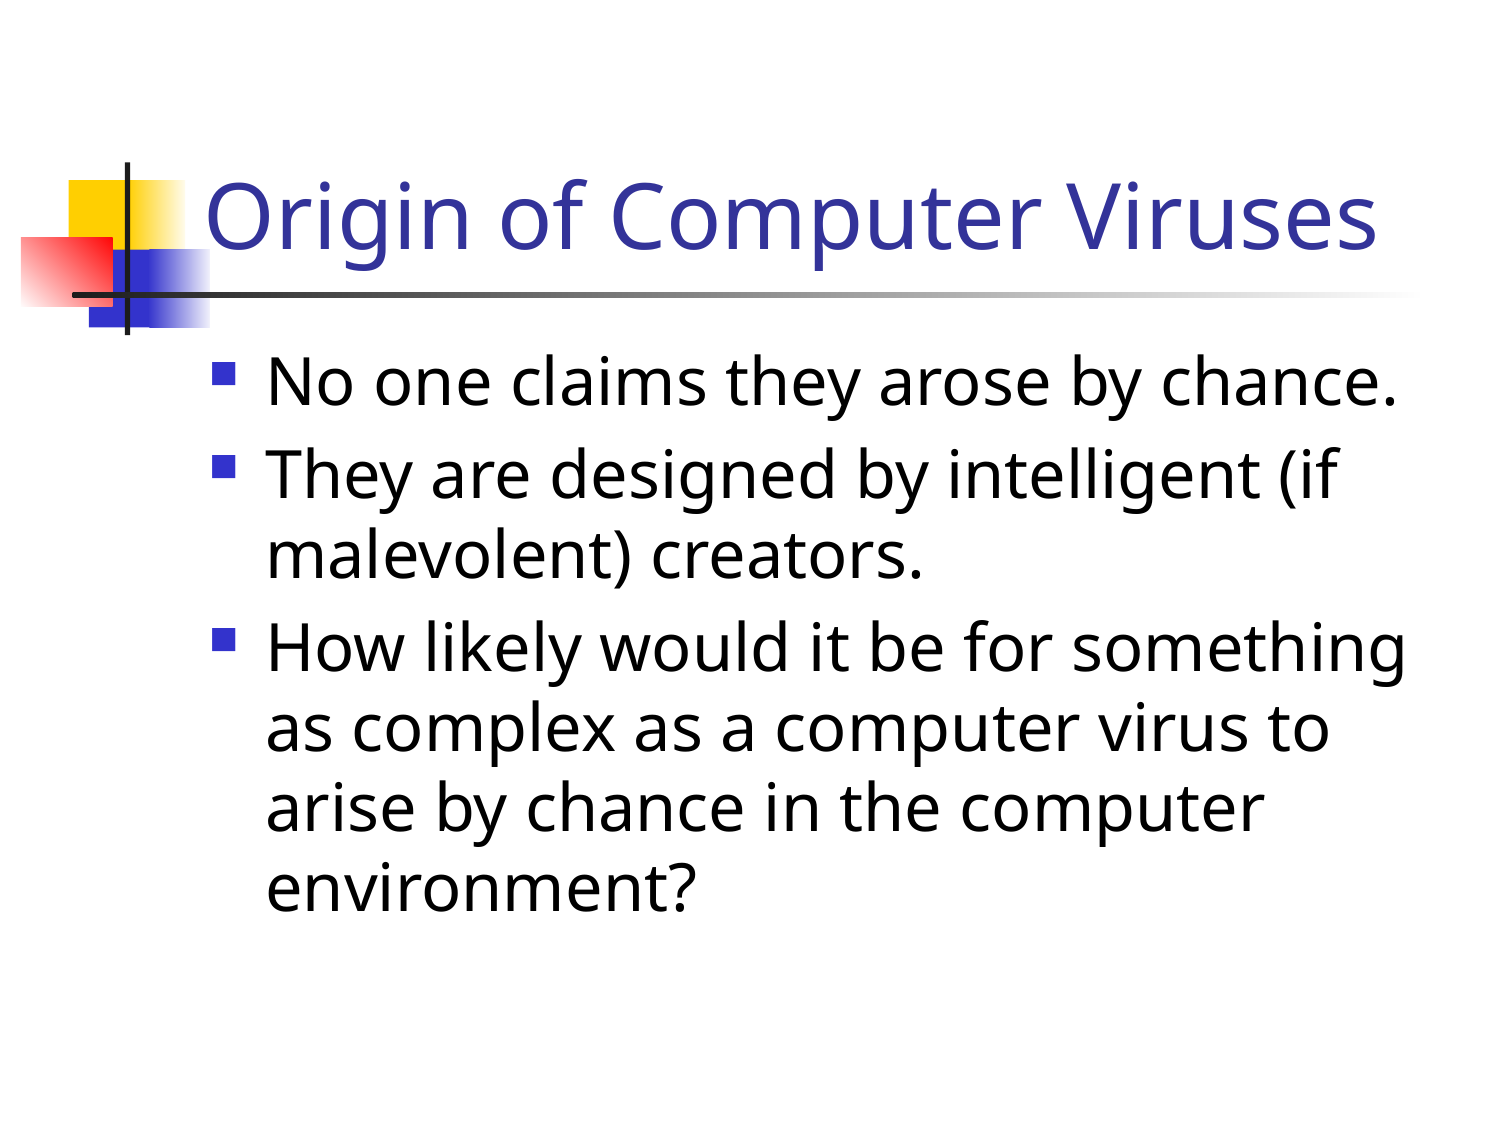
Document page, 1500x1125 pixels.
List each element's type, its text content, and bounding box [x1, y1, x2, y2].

title Origin of Computer Viruses [188, 35, 1468, 275]
list No one claims they arose by chance. They are designed by intelligent (if malevolent) creators. How likely would it be for something as complex as a computer virus to arise by chance in the computer environment? [193, 331, 1469, 1006]
